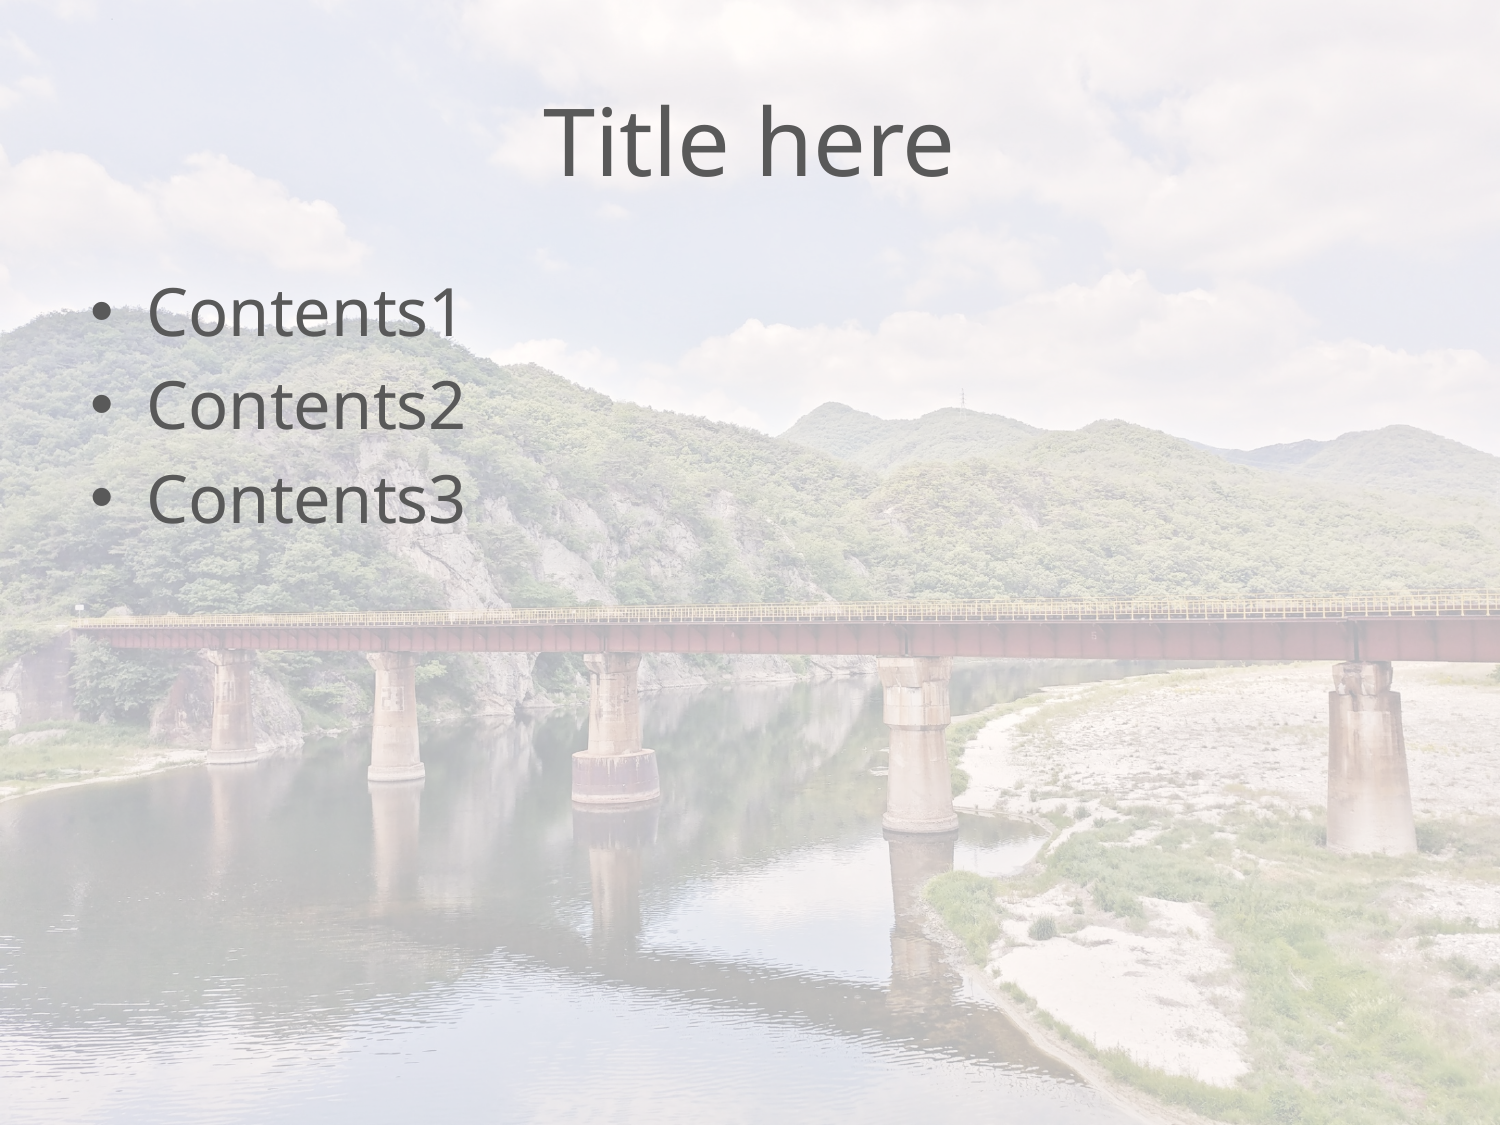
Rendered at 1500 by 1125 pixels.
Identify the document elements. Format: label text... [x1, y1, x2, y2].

list Contents1 Contents2 Contents3 [75, 262, 1425, 1005]
title Title here [75, 45, 1425, 233]
text_box [0, 0, 1500, 1125]
